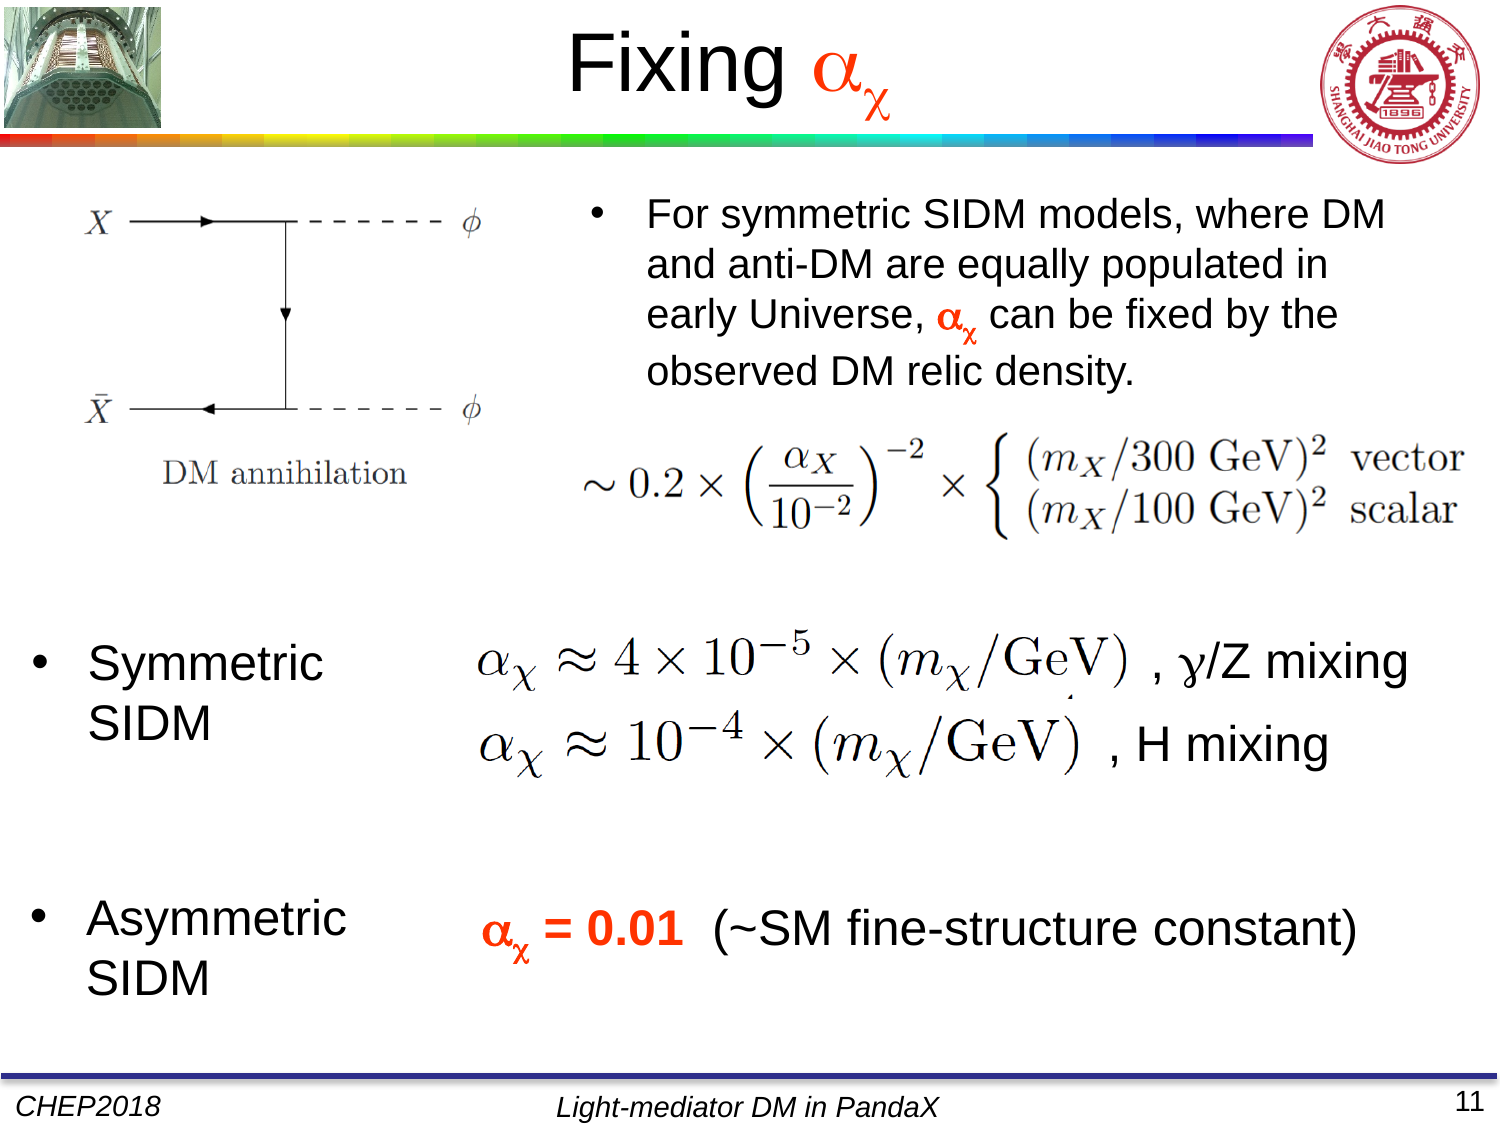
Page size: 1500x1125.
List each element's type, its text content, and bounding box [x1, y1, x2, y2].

text_box Asymmetric SIDM [15, 877, 436, 1073]
picture [470, 706, 1097, 787]
picture [4, 7, 160, 128]
picture [61, 171, 499, 506]
slide_number 11 [1149, 1074, 1500, 1125]
text_box , H mixing [1100, 704, 1359, 779]
title Fixing ac [160, 0, 1296, 130]
picture [0, 134, 1313, 147]
text_box For symmetric SIDM models, where DM and anti-DM are equally populated in early Universe, ac can be fixed by the observed DM relic density. [575, 179, 1407, 383]
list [575, 385, 1492, 556]
picture [1320, 5, 1480, 164]
text_box Symmetric SIDM [16, 623, 353, 759]
text_box , g/Z mixing [1137, 621, 1438, 696]
slide_number CHEP2018 [0, 1079, 351, 1125]
picture [470, 622, 1136, 700]
text_box ac = 0.01 (~SM fine-structure constant) [466, 887, 1374, 1031]
footer Light-mediator DM in PandaX [445, 1080, 1034, 1125]
